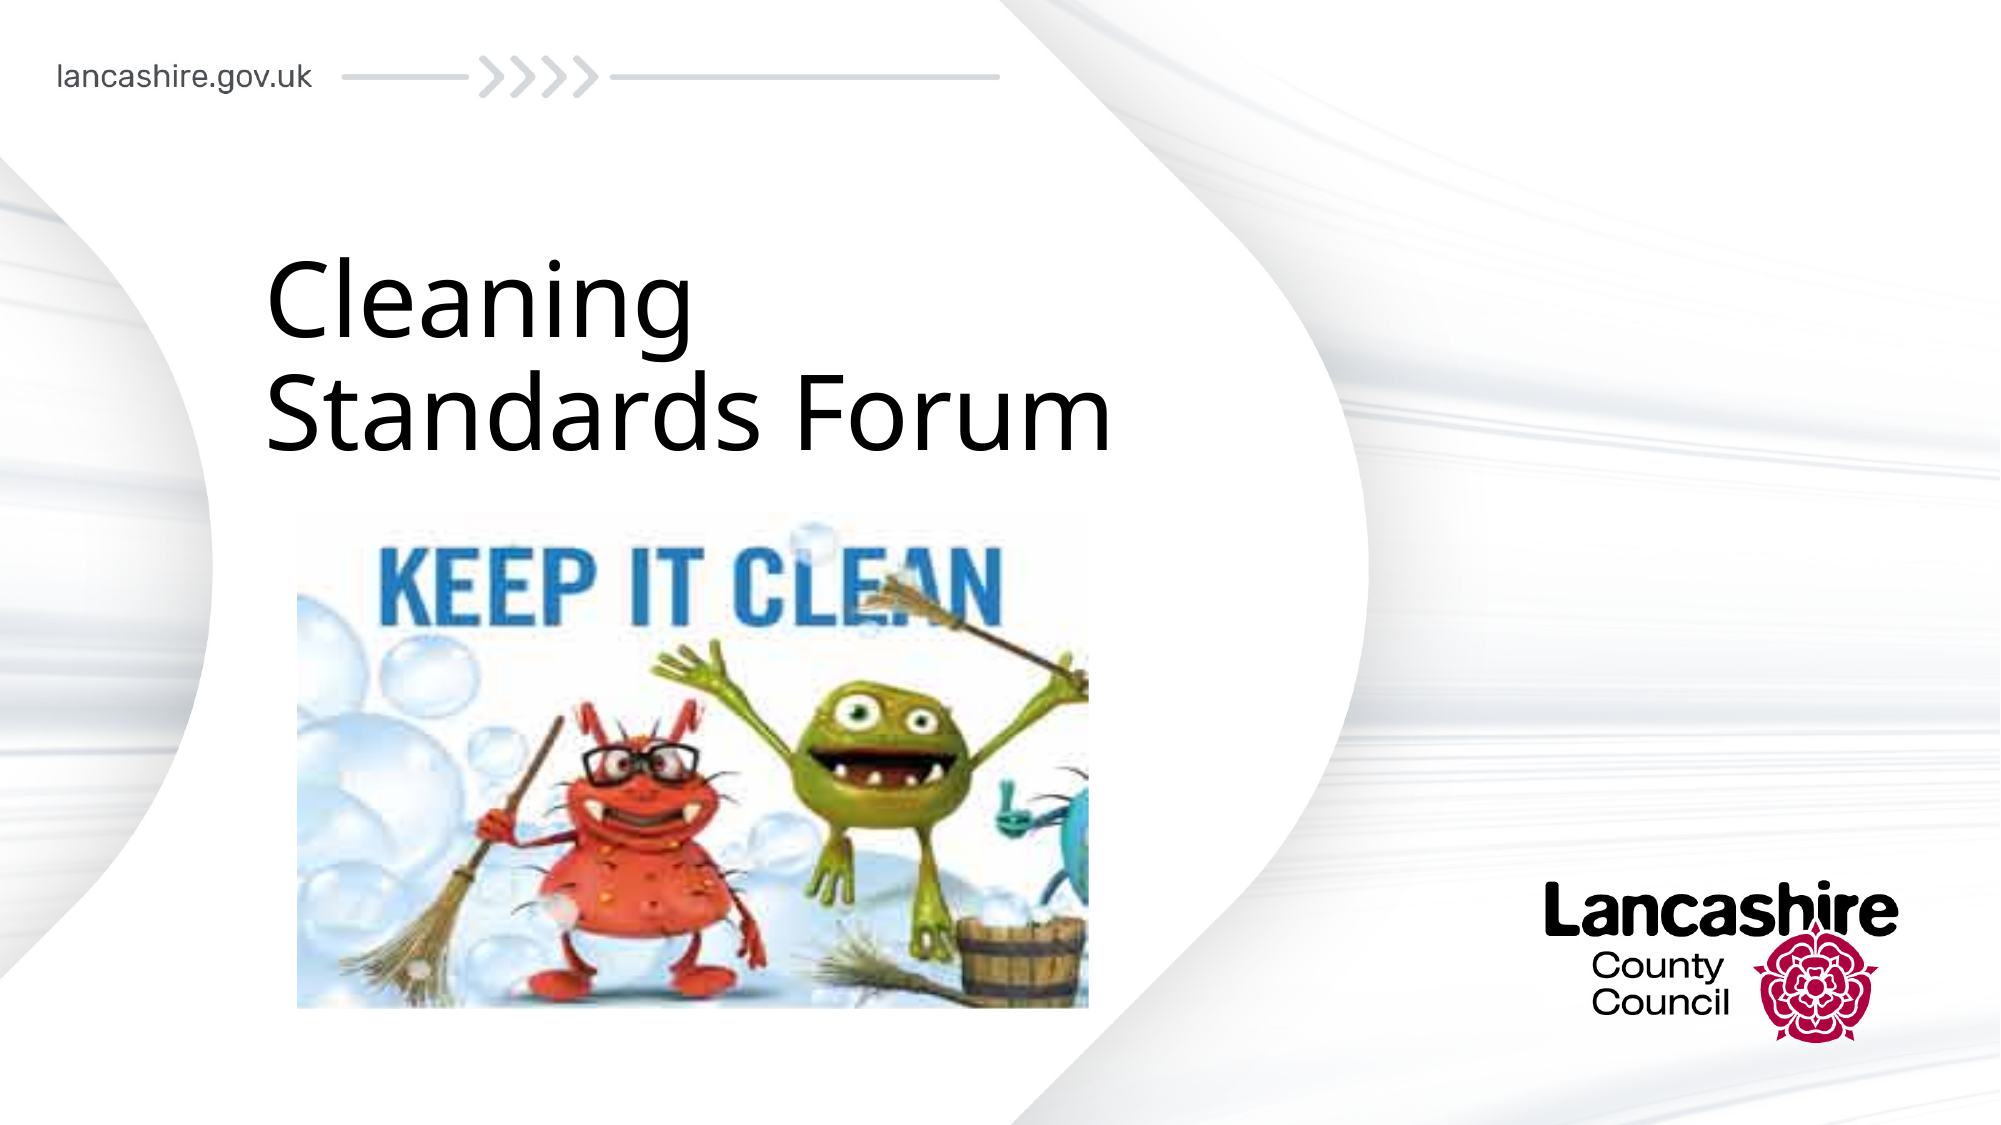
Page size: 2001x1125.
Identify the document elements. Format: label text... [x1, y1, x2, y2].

picture [0, 0, 2000, 1125]
title Cleaning Standards Forum [249, 232, 1223, 607]
